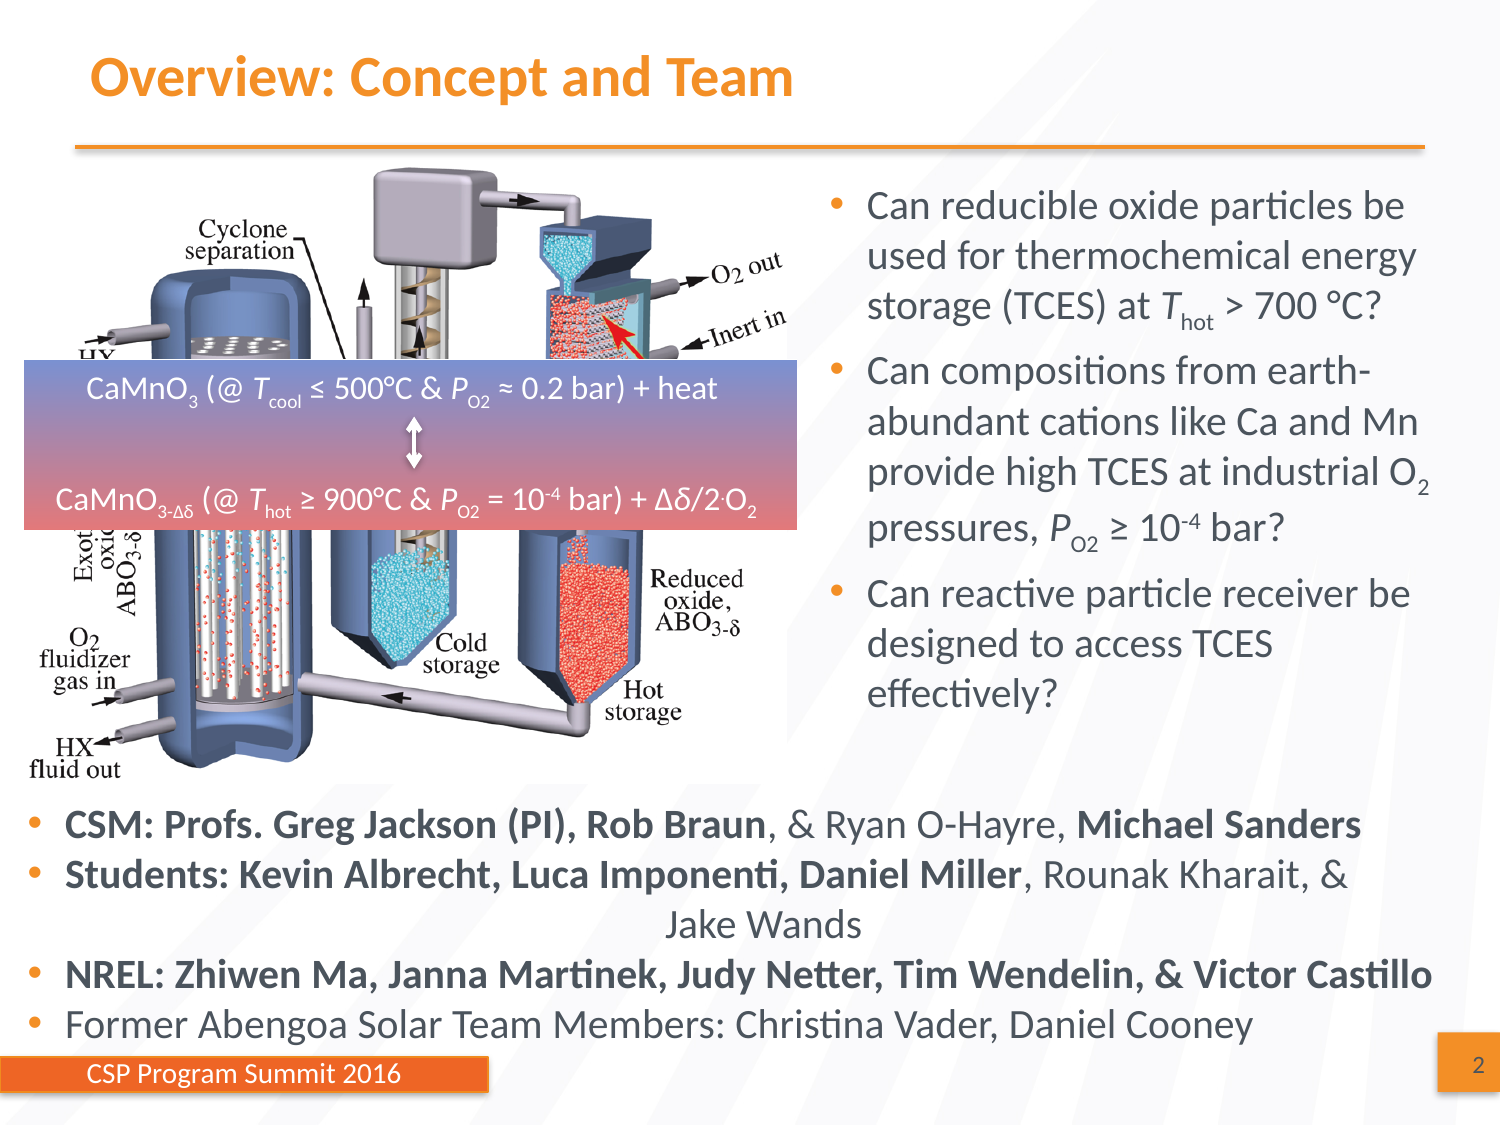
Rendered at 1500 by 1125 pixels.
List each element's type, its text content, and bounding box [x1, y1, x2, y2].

title Overview: Concept and Team [75, 0, 1425, 146]
slide_number 2 [1438, 1033, 1500, 1094]
text_box CSM: Profs. Greg Jackson (PI), Rob Braun, & Ryan O-Hayre, Michael Sanders Students: Kevin Albrecht, Luca Imponenti, Daniel Miller, Rounak Kharait, & Jake Wands NREL: Zhiwen Ma, Janna Martinek, Judy Netter, Tim Wendelin, & Victor Castillo Former Abengoa Solar Team Members: Christina Vader, Daniel Cooney [12, 789, 1500, 1007]
picture [0, 0, 1500, 1125]
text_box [22, 358, 798, 521]
list Can reducible oxide particles be used for thermochemical energy storage (TCES) at Thot > 700 °C? Can compositions from earth-abundant cations like Ca and Mn provide high TCES at industrial O2 pressures, PO2 ≥ 10-4 bar? Can reactive particle receiver be designed to access TCES effectively? [814, 170, 1484, 789]
